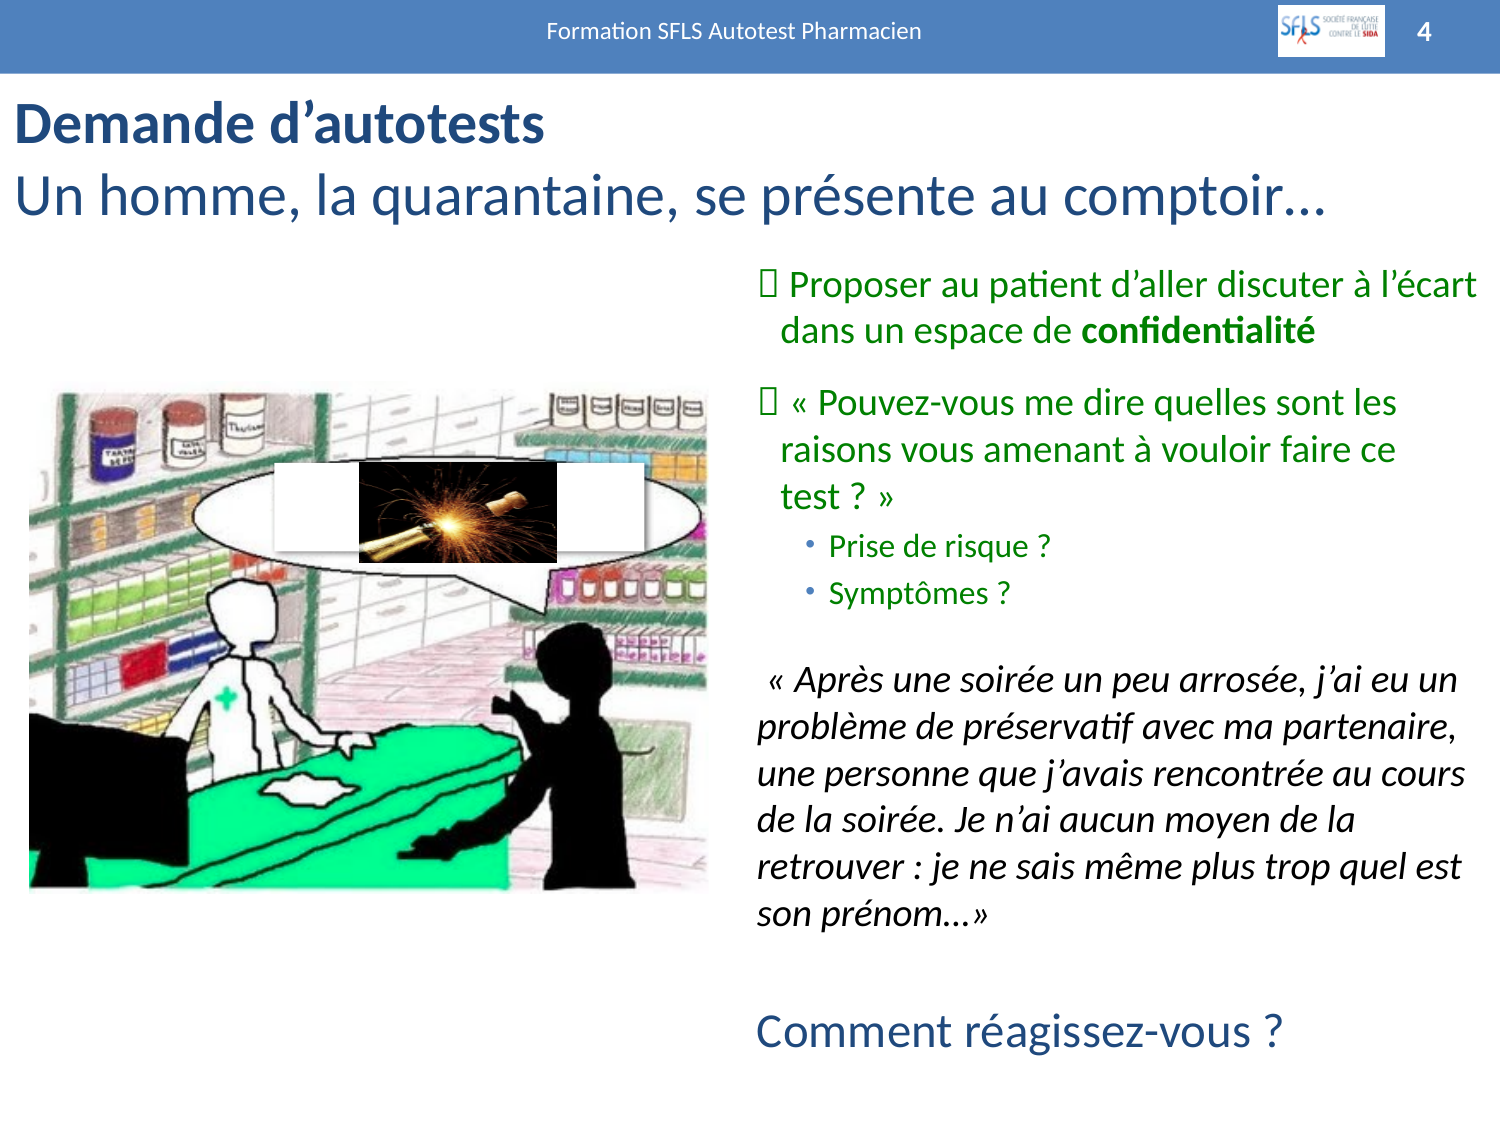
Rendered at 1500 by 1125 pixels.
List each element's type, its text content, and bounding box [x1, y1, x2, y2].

list  Proposer au patient d’aller discuter à l’écart dans un espace de confidentialité  « Pouvez-vous me dire quelles sont les raisons vous amenant à vouloir faire ce test ? » Prise de risque ? Symptômes ? « Après une soirée un peu arrosée, j’ai eu un problème de préservatif avec ma partenaire, une personne que j’avais rencontrée au cours de la soirée. Je n’ai aucun moyen de la retrouver : je ne sais même plus trop quel est son prénom…» Comment réagissez-vous ? [741, 250, 1500, 1072]
text_box Demande d’autotests Un homme, la quarantaine, se présente au comptoir… [0, 74, 1500, 237]
footer Formation SFLS Autotest Pharmacien [231, 3, 1238, 57]
picture [1278, 5, 1385, 57]
picture [359, 462, 557, 563]
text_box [29, 381, 715, 894]
slide_number 4 [1402, 3, 1500, 57]
